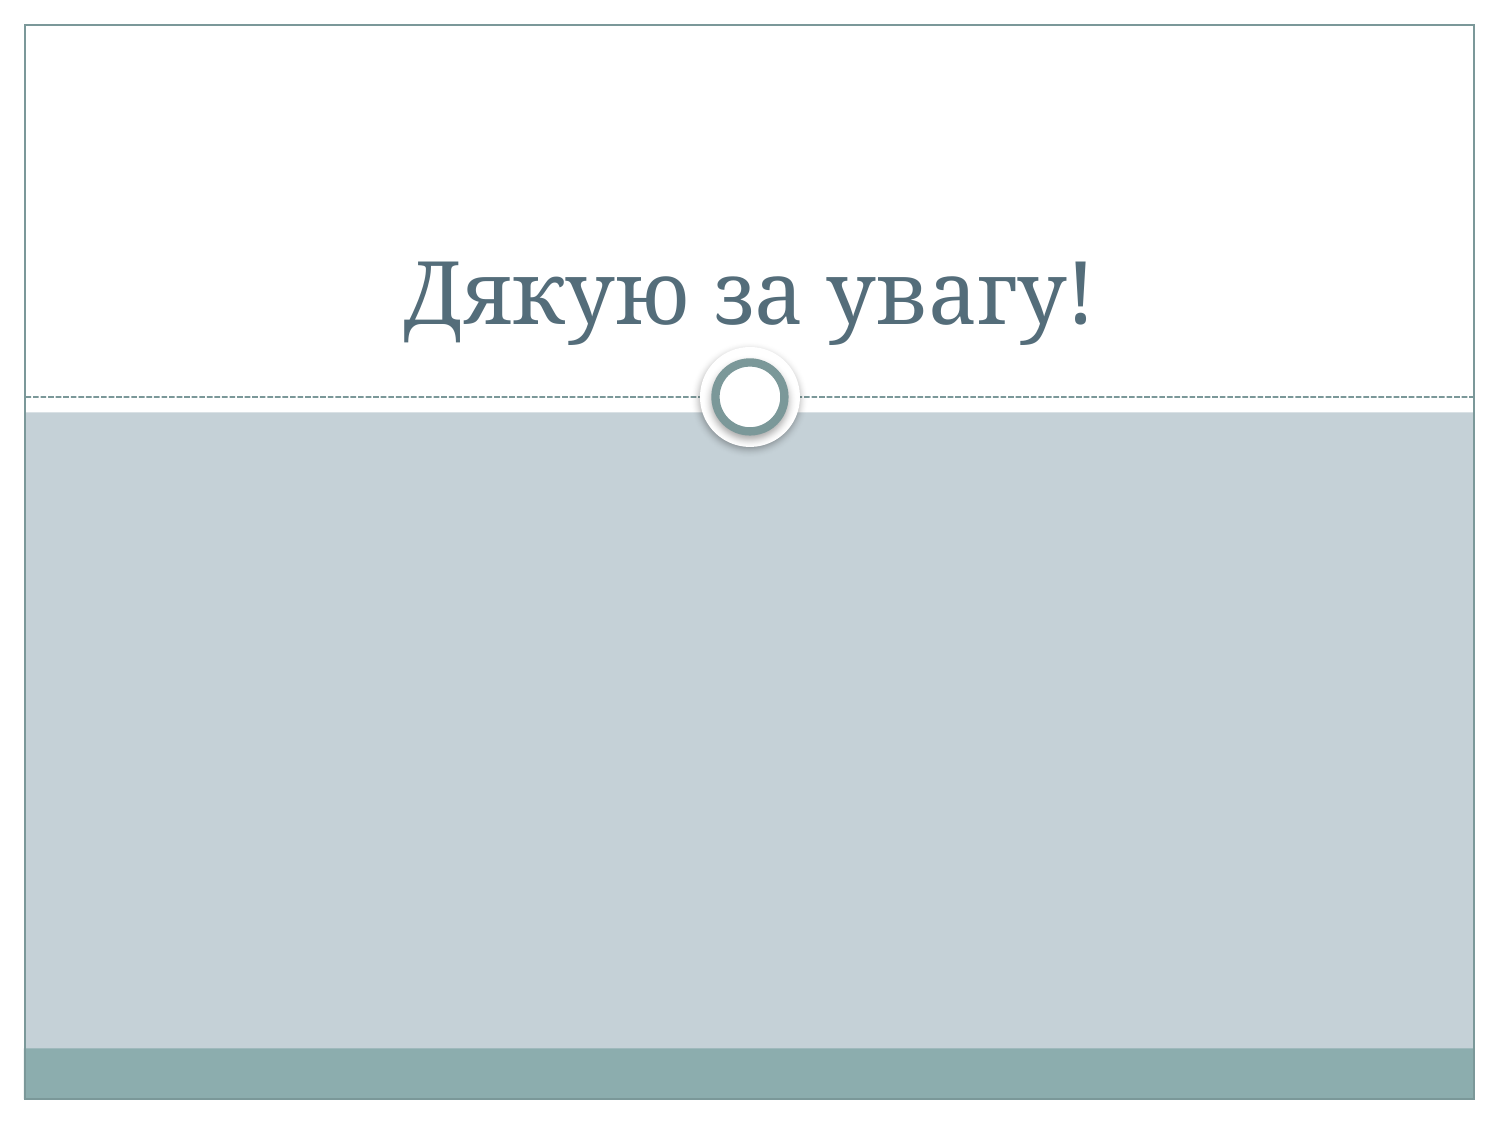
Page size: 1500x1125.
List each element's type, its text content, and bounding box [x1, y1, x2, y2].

title Дякую за увагу! [112, 62, 1388, 350]
